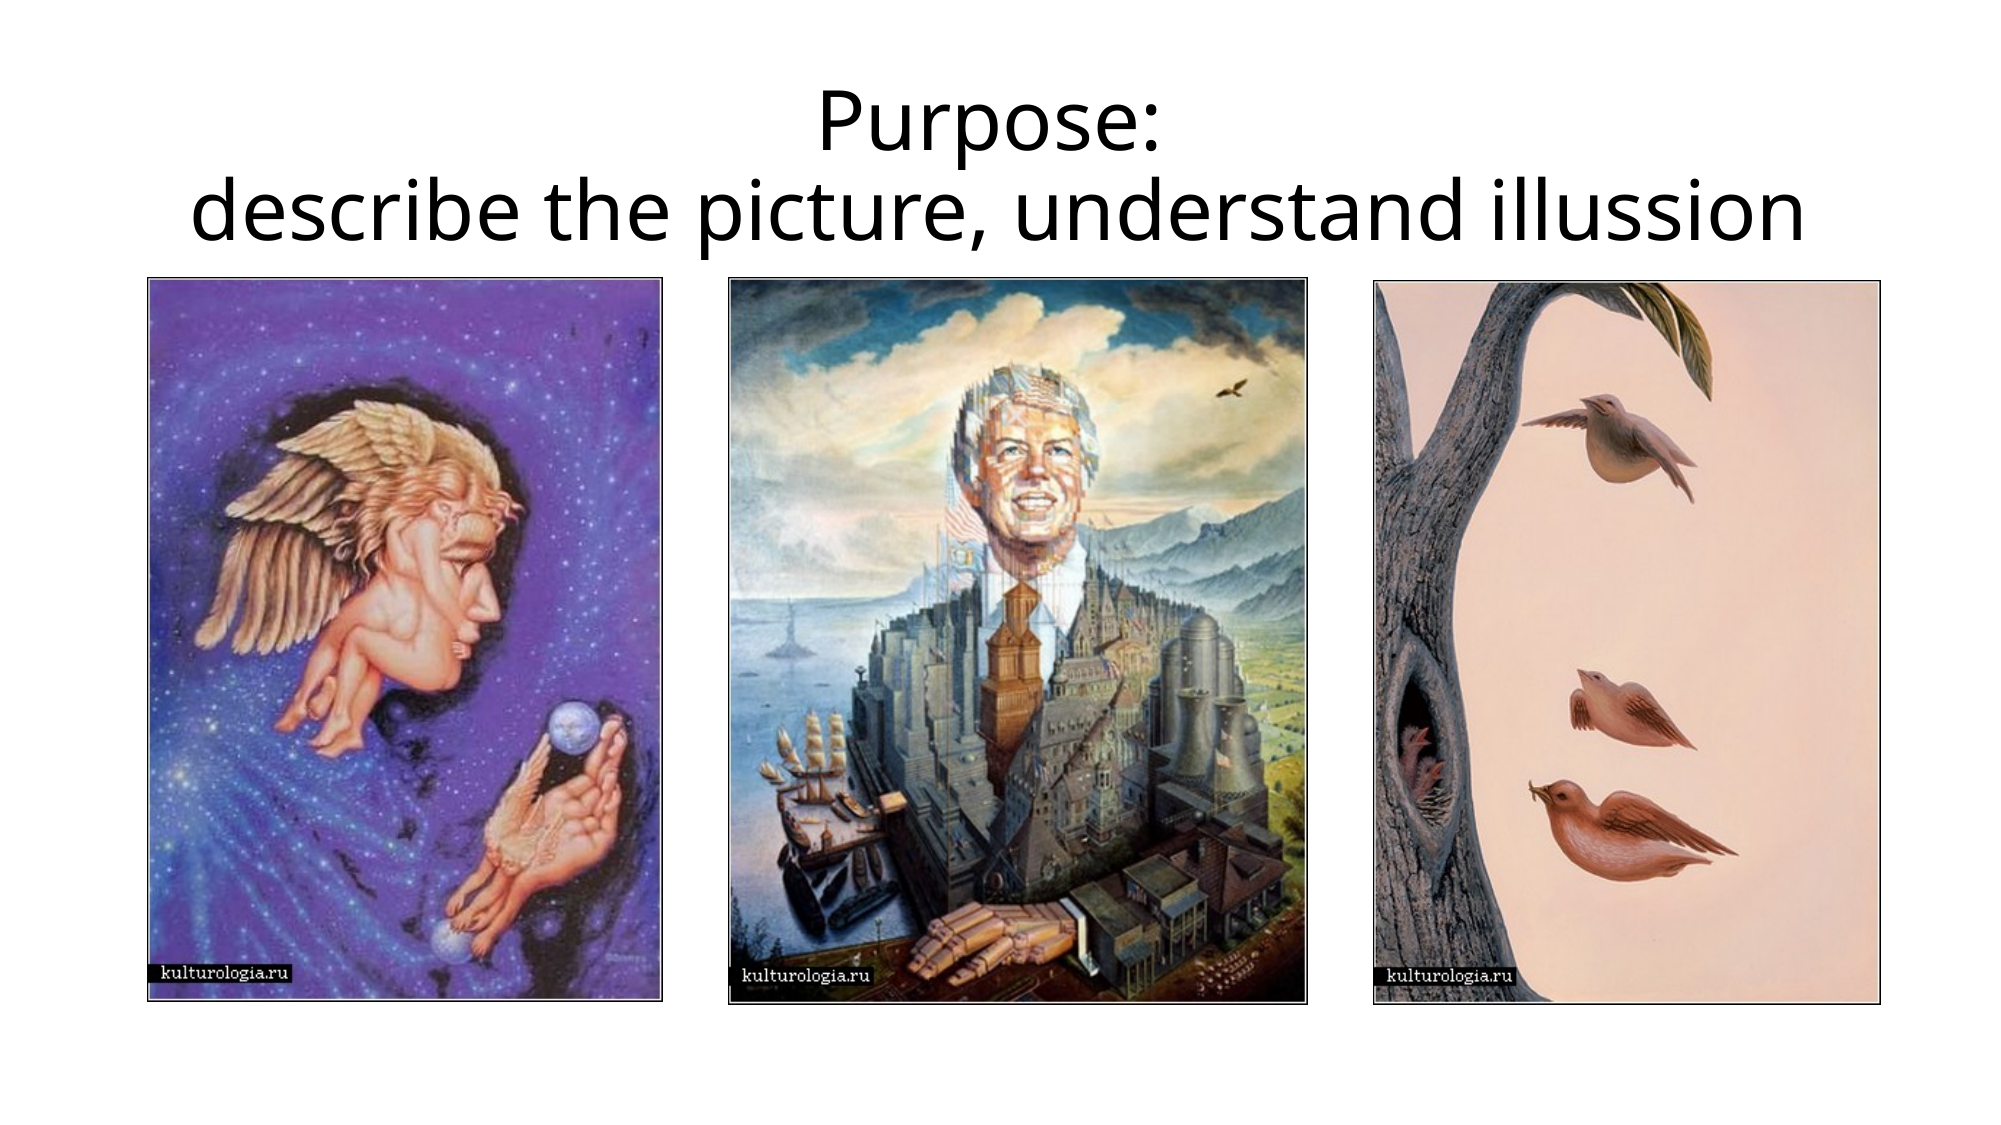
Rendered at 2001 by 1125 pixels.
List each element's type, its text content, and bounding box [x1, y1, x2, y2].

picture [1373, 280, 1881, 1005]
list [147, 277, 663, 1002]
title Purpose: describe the picture, understand illussion [137, 59, 1863, 278]
picture [728, 277, 1308, 1005]
